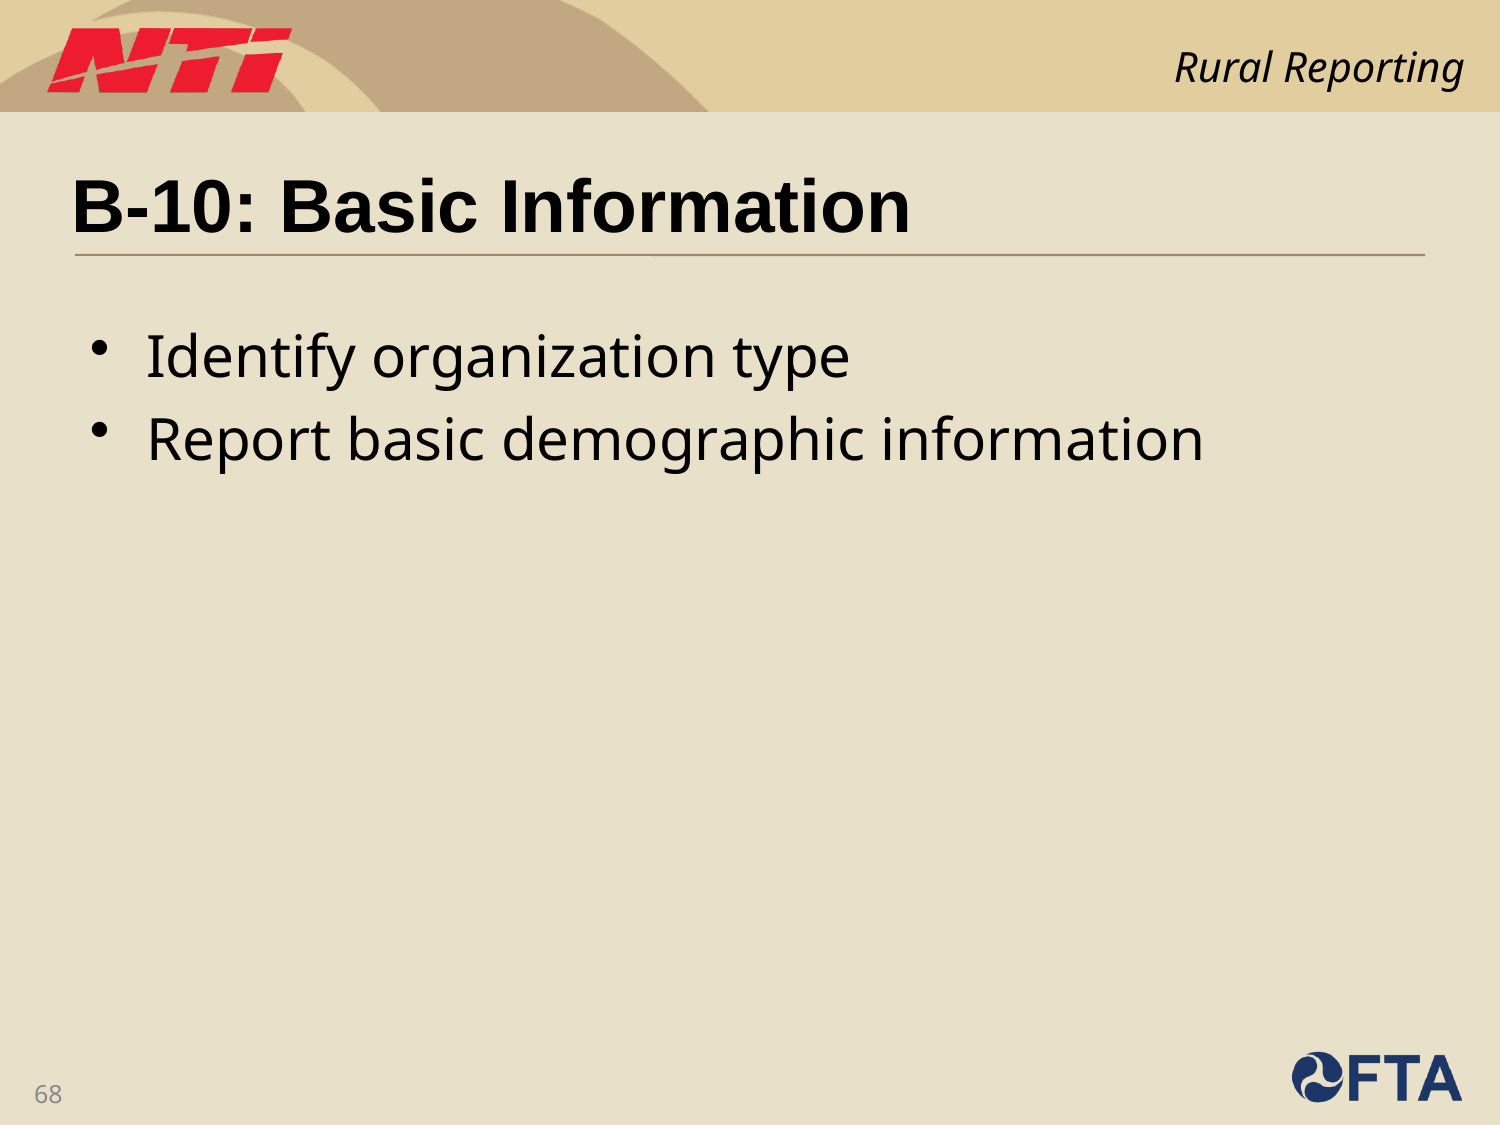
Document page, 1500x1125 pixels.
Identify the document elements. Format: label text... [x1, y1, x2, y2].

text_box B-10: Basic Information [56, 149, 1407, 285]
picture [0, 0, 1500, 112]
text_box Identify organization type Report basic demographic information [74, 311, 1425, 1011]
slide_number 68 [0, 1065, 78, 1125]
title B-10 Basic Information [75, 132, 1425, 268]
picture [1292, 1046, 1462, 1124]
